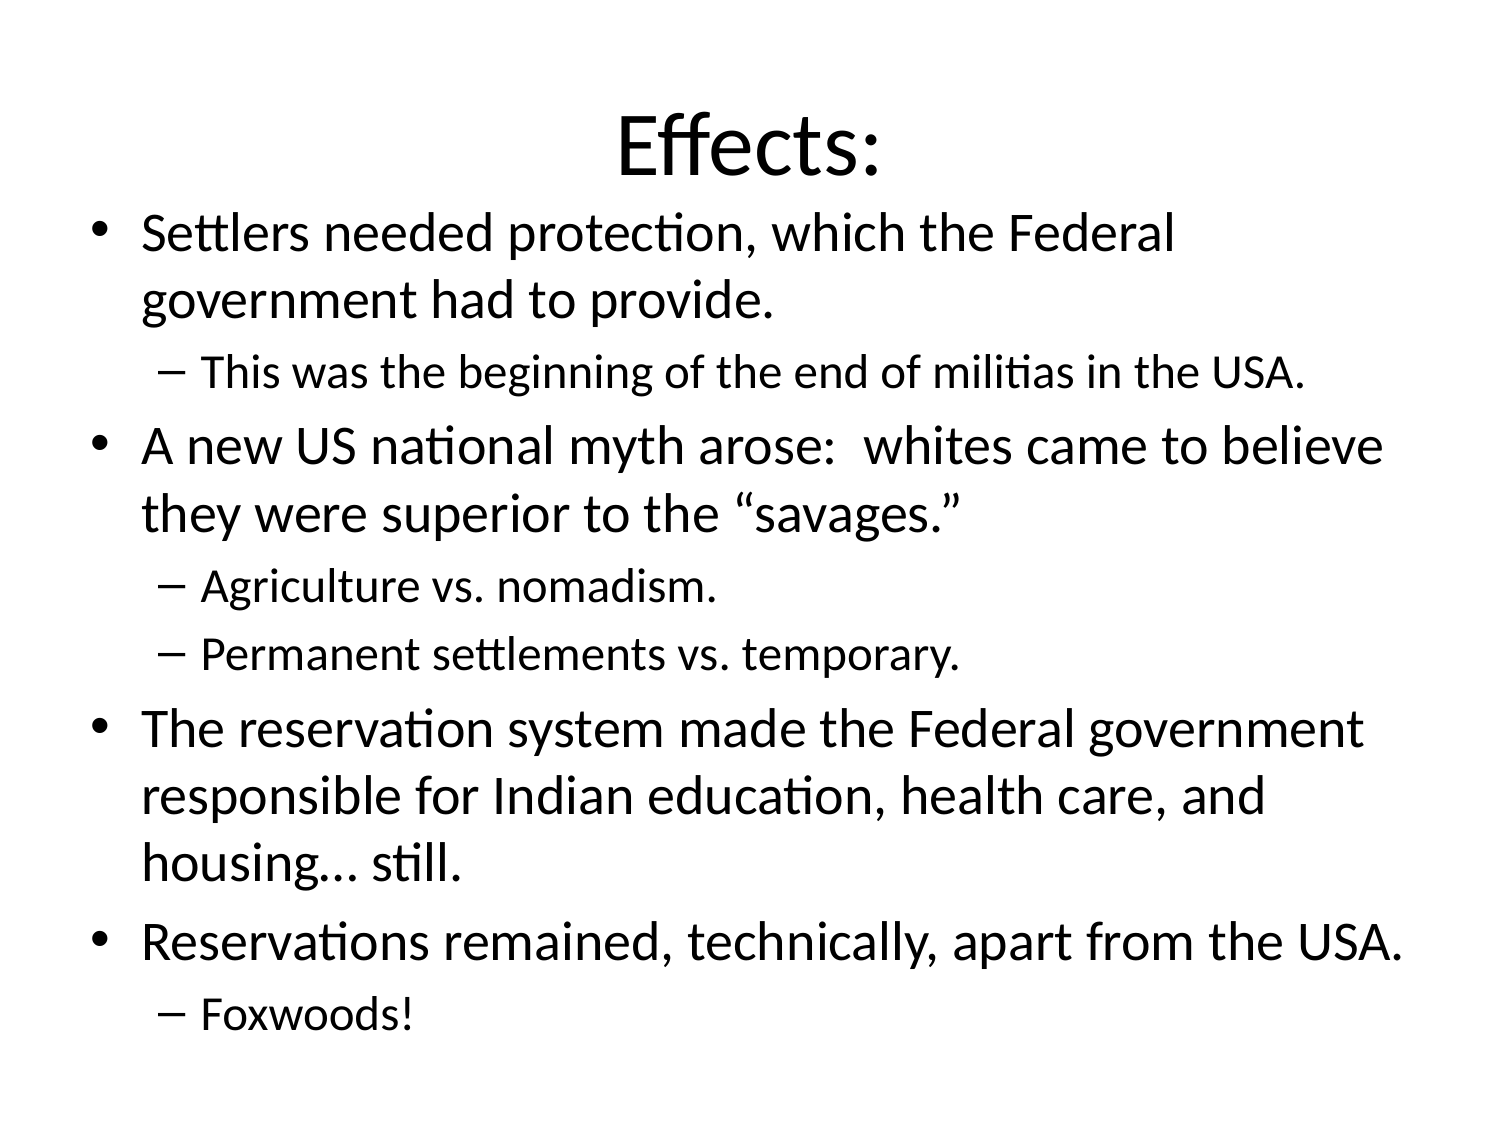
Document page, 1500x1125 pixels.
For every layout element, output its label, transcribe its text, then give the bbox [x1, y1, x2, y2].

title Effects: [75, 45, 1425, 187]
list Settlers needed protection, which the Federal government had to provide. This was the beginning of the end of militias in the USA. A new US national myth arose: whites came to believe they were superior to the “savages.” Agriculture vs. nomadism. Permanent settlements vs. temporary. The reservation system made the Federal government responsible for Indian education, health care, and housing… still. Reservations remained, technically, apart from the USA. Foxwoods! [75, 187, 1425, 1100]
